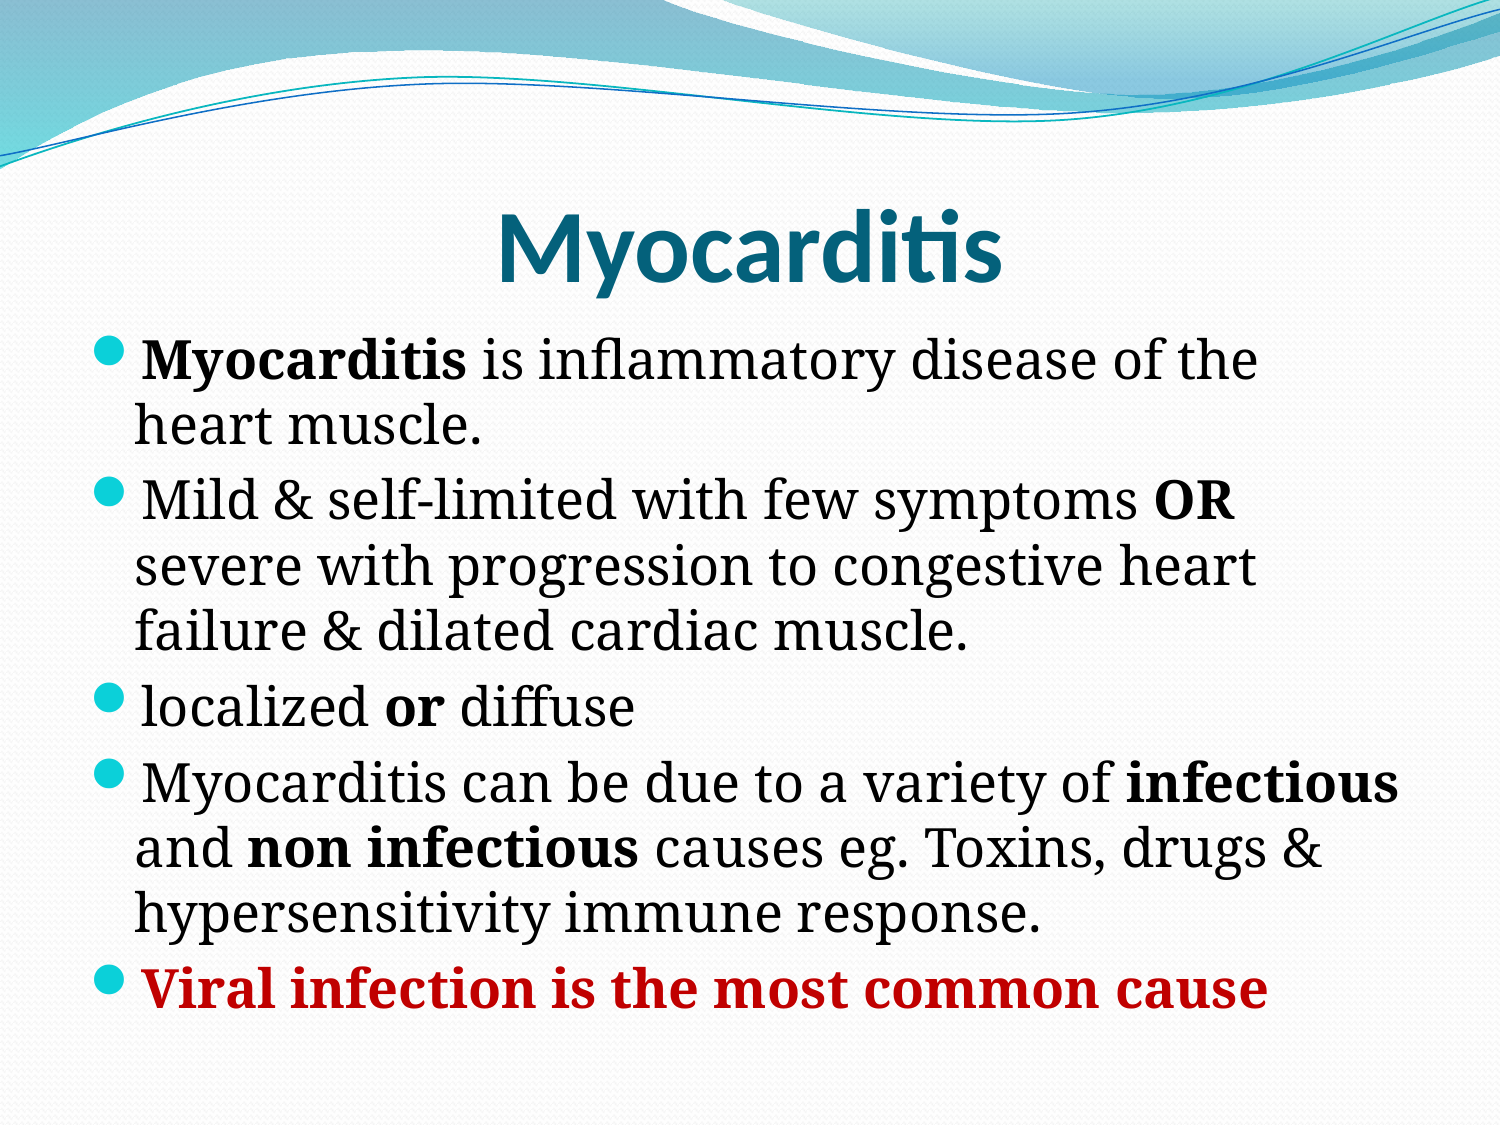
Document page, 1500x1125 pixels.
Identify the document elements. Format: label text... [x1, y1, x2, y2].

title Myocarditis [75, 115, 1425, 303]
list Myocarditis is inflammatory disease of the heart muscle. Mild & self-limited with few symptoms OR severe with progression to congestive heart failure & dilated cardiac muscle. localized or diffuse Myocarditis can be due to a variety of infectious and non infectious causes eg. Toxins, drugs & hypersensitivity immune response. Viral infection is the most common cause [75, 317, 1425, 1038]
